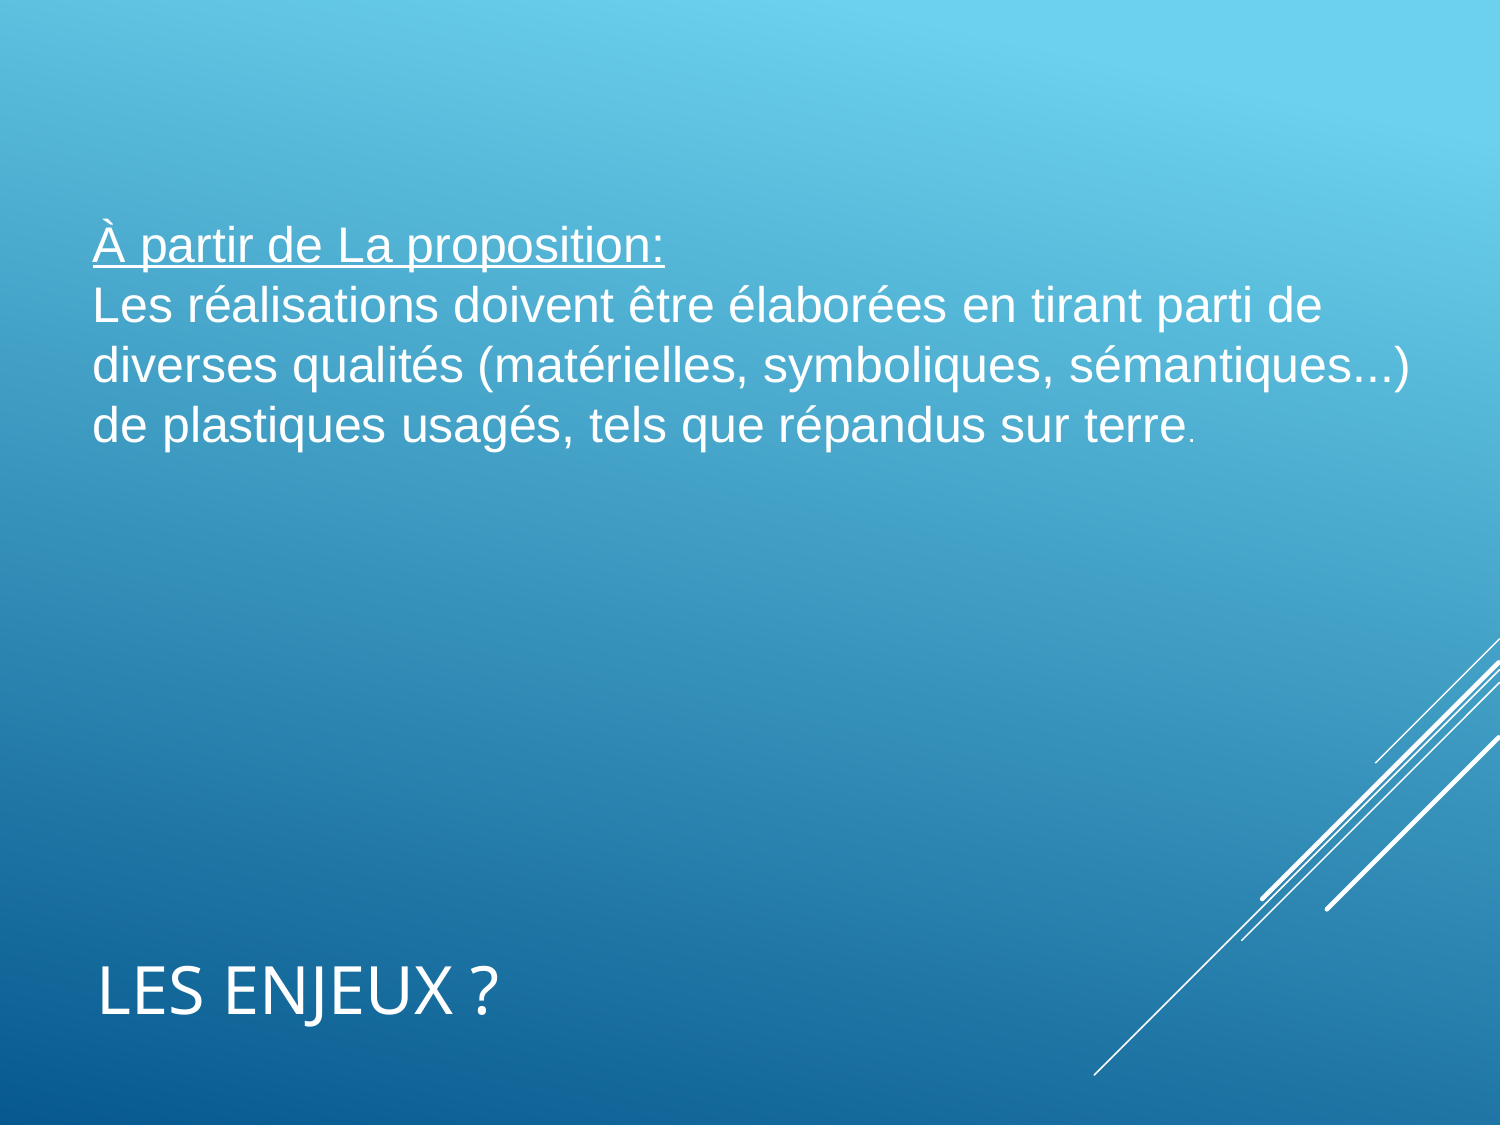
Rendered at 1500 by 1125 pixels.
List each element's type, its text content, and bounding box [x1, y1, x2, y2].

title Les enjeux ? [81, 893, 561, 1082]
text_box À partir de La proposition: Les réalisations doivent être élaborées en tirant parti de diverses qualités (matérielles, symboliques, sémantiques...) de plastiques usagés, tels que répandus sur terre. [78, 137, 1455, 494]
